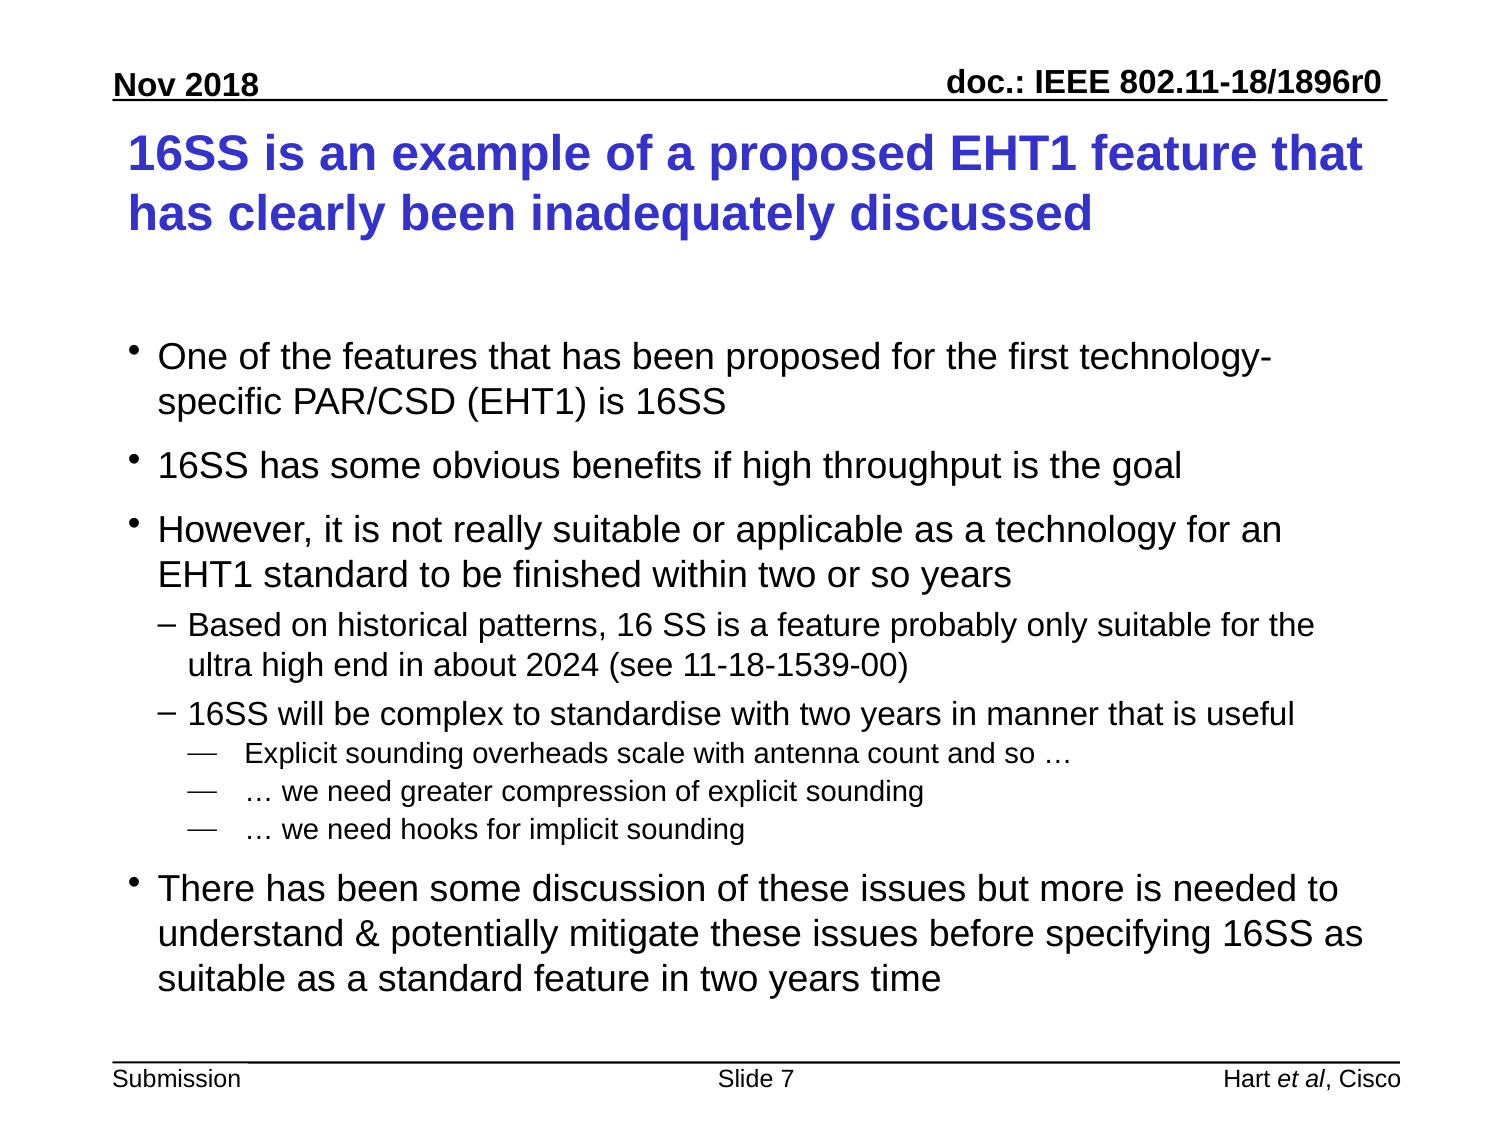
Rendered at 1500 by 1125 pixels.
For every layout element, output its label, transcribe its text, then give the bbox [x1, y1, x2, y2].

footer Hart et al, Cisco [1221, 1061, 1402, 1093]
slide_number Slide 7 [709, 1061, 803, 1093]
title 16SS is an example of a proposed EHT1 feature that has clearly been inadequately discussed [112, 112, 1463, 288]
list One of the features that has been proposed for the first technology-specific PAR/CSD (EHT1) is 16SS 16SS has some obvious benefits if high throughput is the goal However, it is not really suitable or applicable as a technology for an EHT1 standard to be finished within two or so years Based on historical patterns, 16 SS is a feature probably only suitable for the ultra high end in about 2024 (see 11-18-1539-00) 16SS will be complex to standardise with two years in manner that is useful Explicit sounding overheads scale with antenna count and so … … we need greater compression of explicit sounding … we need hooks for implicit sounding There has been some discussion of these issues but more is needed to understand & potentially mitigate these issues before specifying 16SS as suitable as a standard feature in two years time [112, 324, 1388, 1000]
